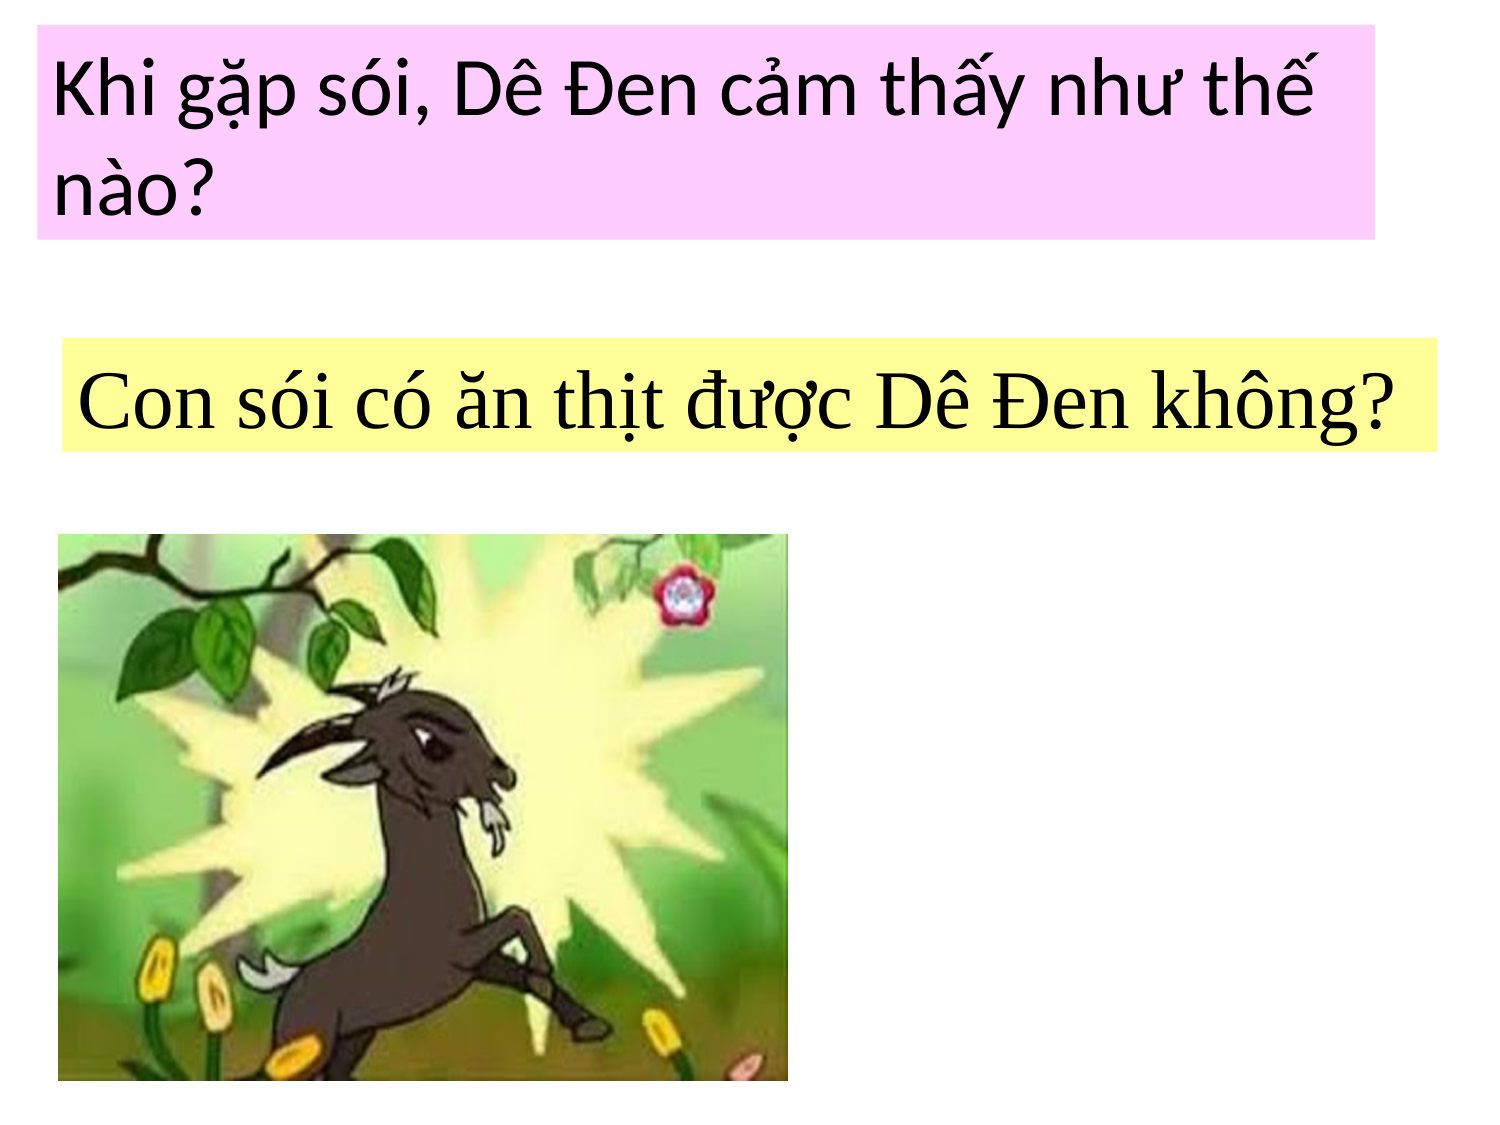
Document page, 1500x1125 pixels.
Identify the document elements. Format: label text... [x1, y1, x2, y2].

text_box Khi gặp sói, Dê Đen cảm thấy như thế nào? [37, 24, 1375, 240]
picture [58, 533, 788, 1082]
text_box Con sói có ăn thịt được Dê Đen không? [62, 337, 1438, 453]
